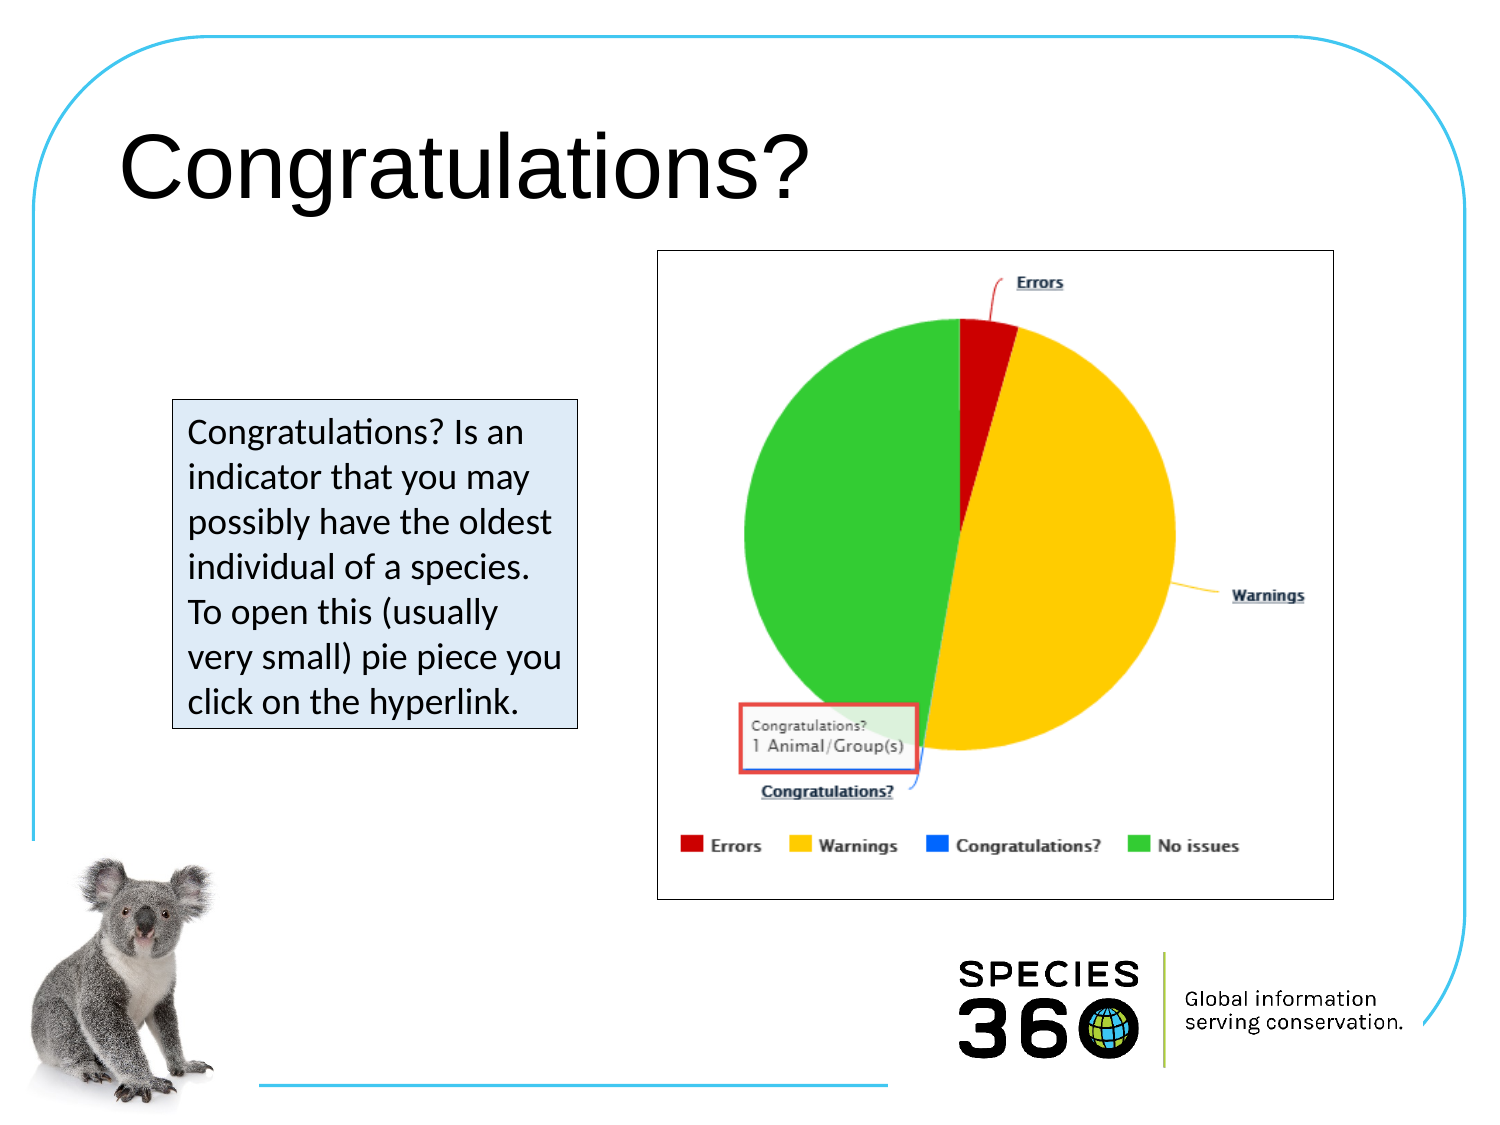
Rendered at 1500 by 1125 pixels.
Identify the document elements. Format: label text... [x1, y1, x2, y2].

title Congratulations? [103, 59, 1397, 278]
picture [954, 944, 1407, 1075]
picture [1, 841, 259, 1122]
text_box Congratulations? Is an indicator that you may possibly have the oldest individual of a species. To open this (usually very small) pie piece you click on the hyperlink. [172, 399, 578, 729]
picture [656, 250, 1334, 900]
